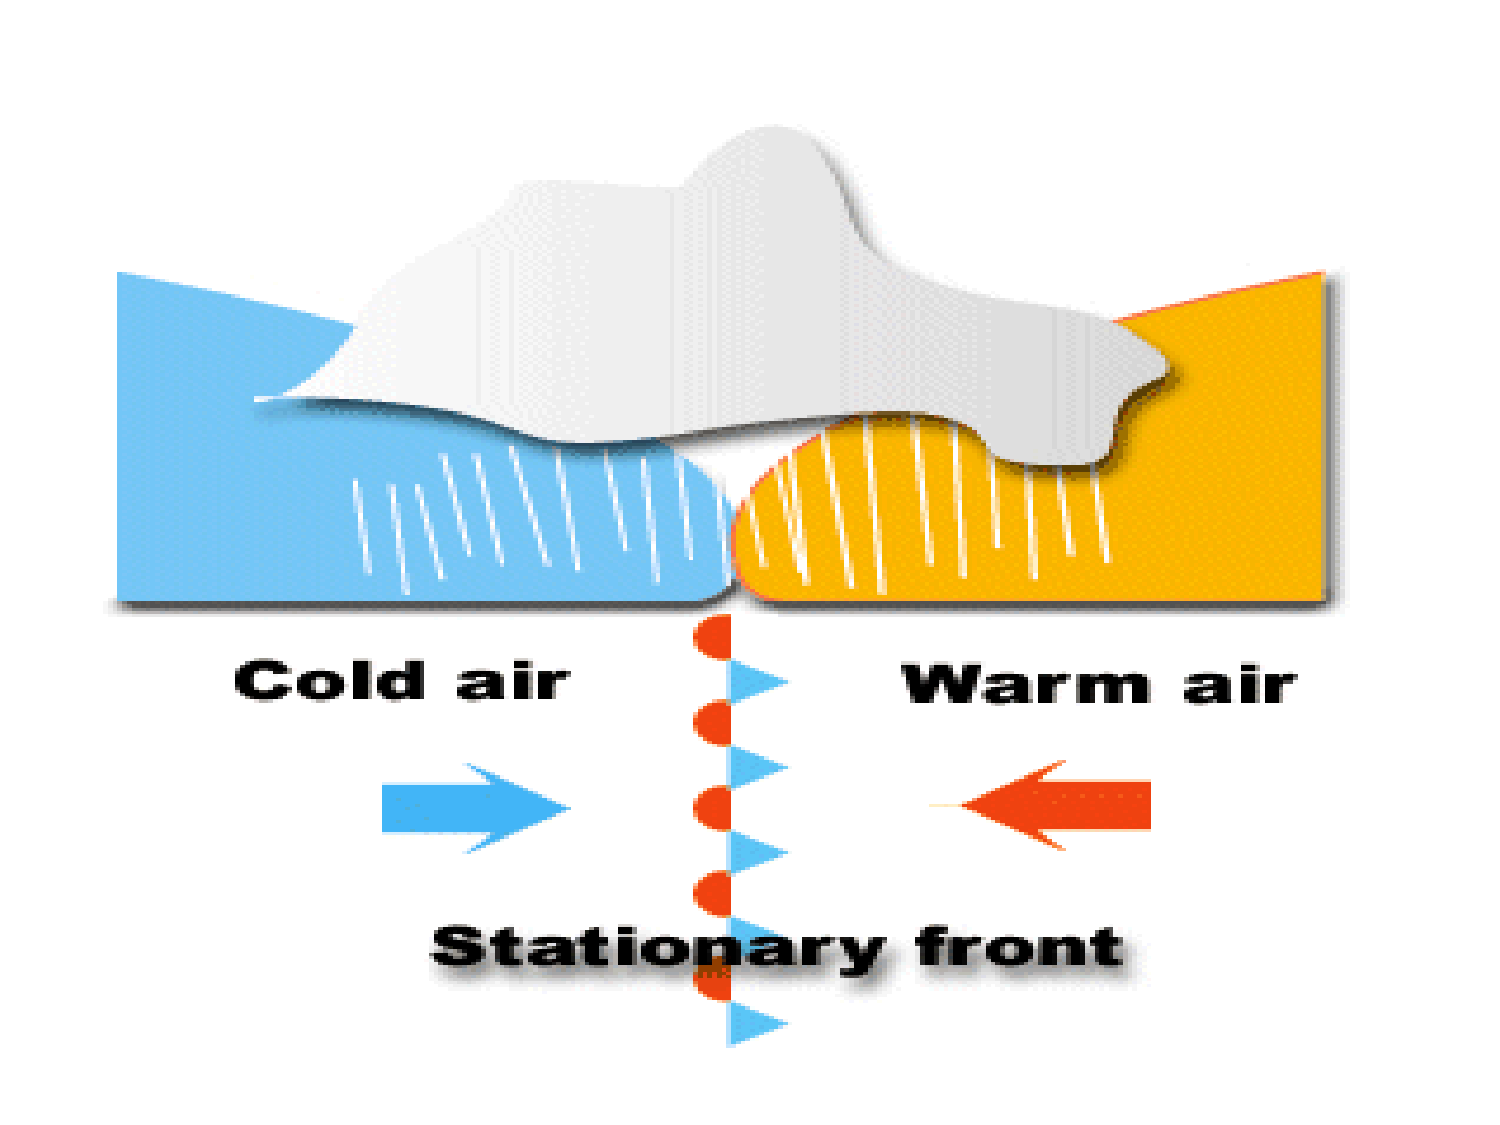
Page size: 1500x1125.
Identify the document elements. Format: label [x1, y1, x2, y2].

picture [99, 124, 1351, 1049]
